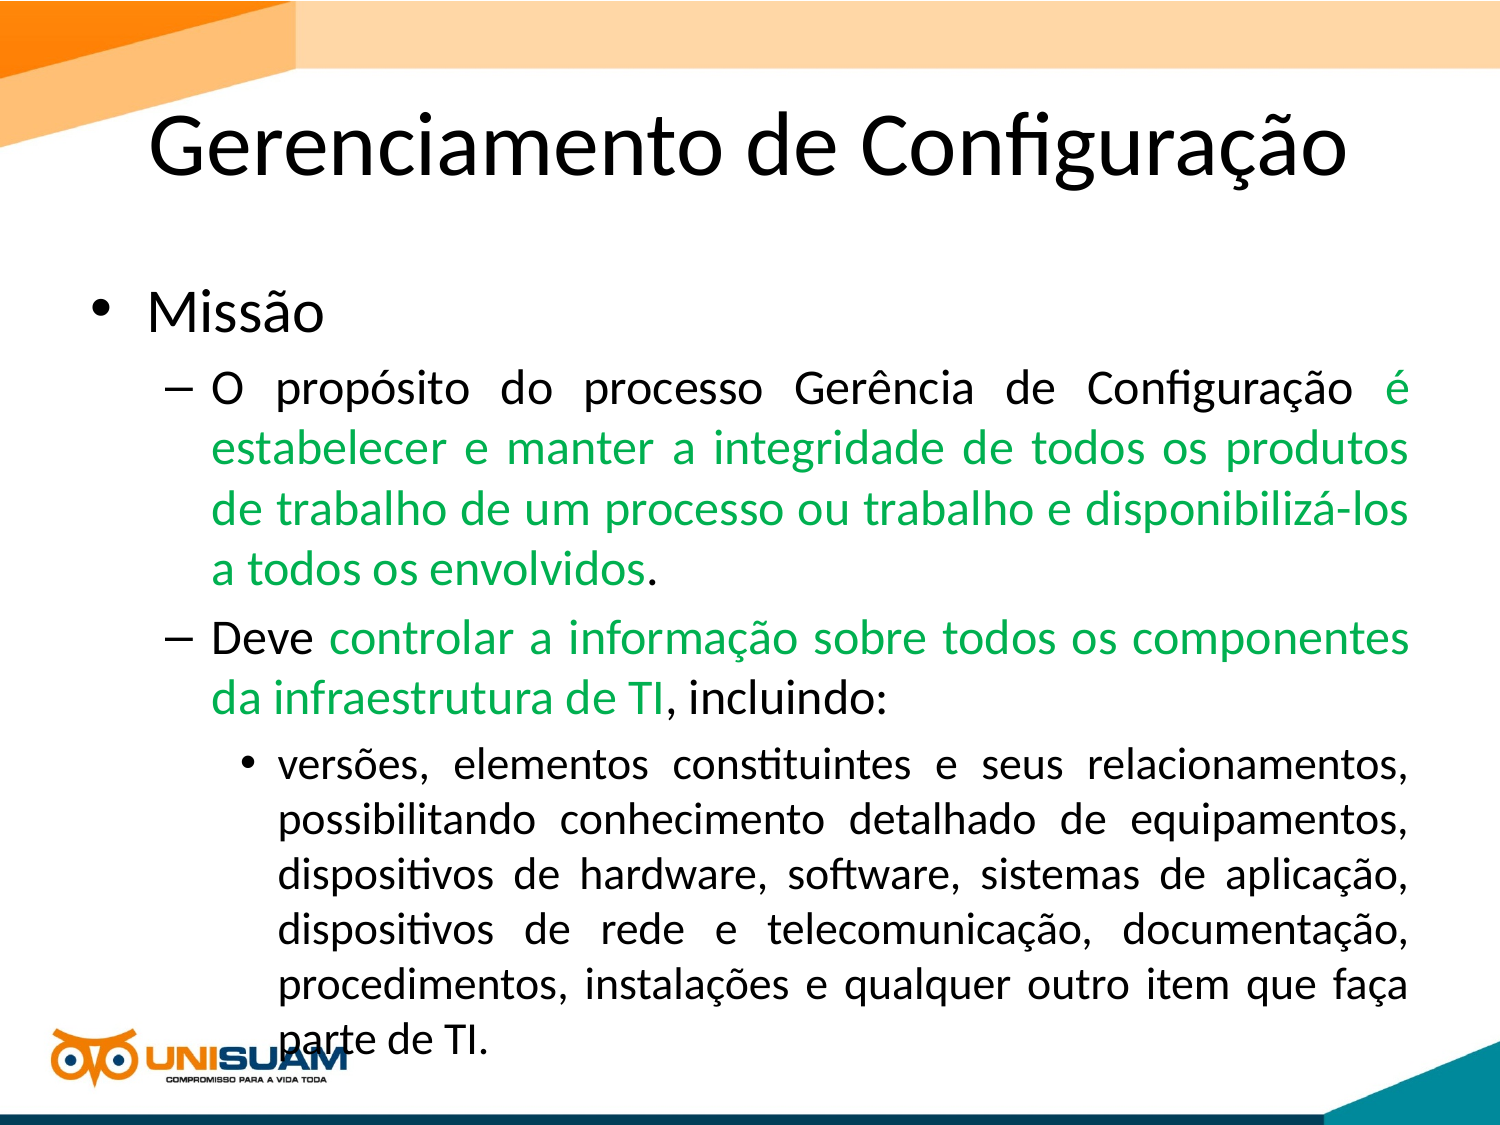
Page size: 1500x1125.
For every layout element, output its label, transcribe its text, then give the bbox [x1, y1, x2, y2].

picture [0, 1, 1500, 1125]
list Missão O propósito do processo Gerência de Configuração é estabelecer e manter a integridade de todos os produtos de trabalho de um processo ou trabalho e disponibilizá-los a todos os envolvidos. Deve controlar a informação sobre todos os componentes da infraestrutura de TI, incluindo: versões, elementos constituintes e seus relacionamentos, possibilitando conhecimento detalhado de equipamentos, dispositivos de hardware, software, sistemas de aplicação, dispositivos de rede e telecomunicação, documentação, procedimentos, instalações e qualquer outro item que faça parte de TI. [75, 262, 1425, 1005]
title Gerenciamento de Configuração [75, 45, 1425, 233]
